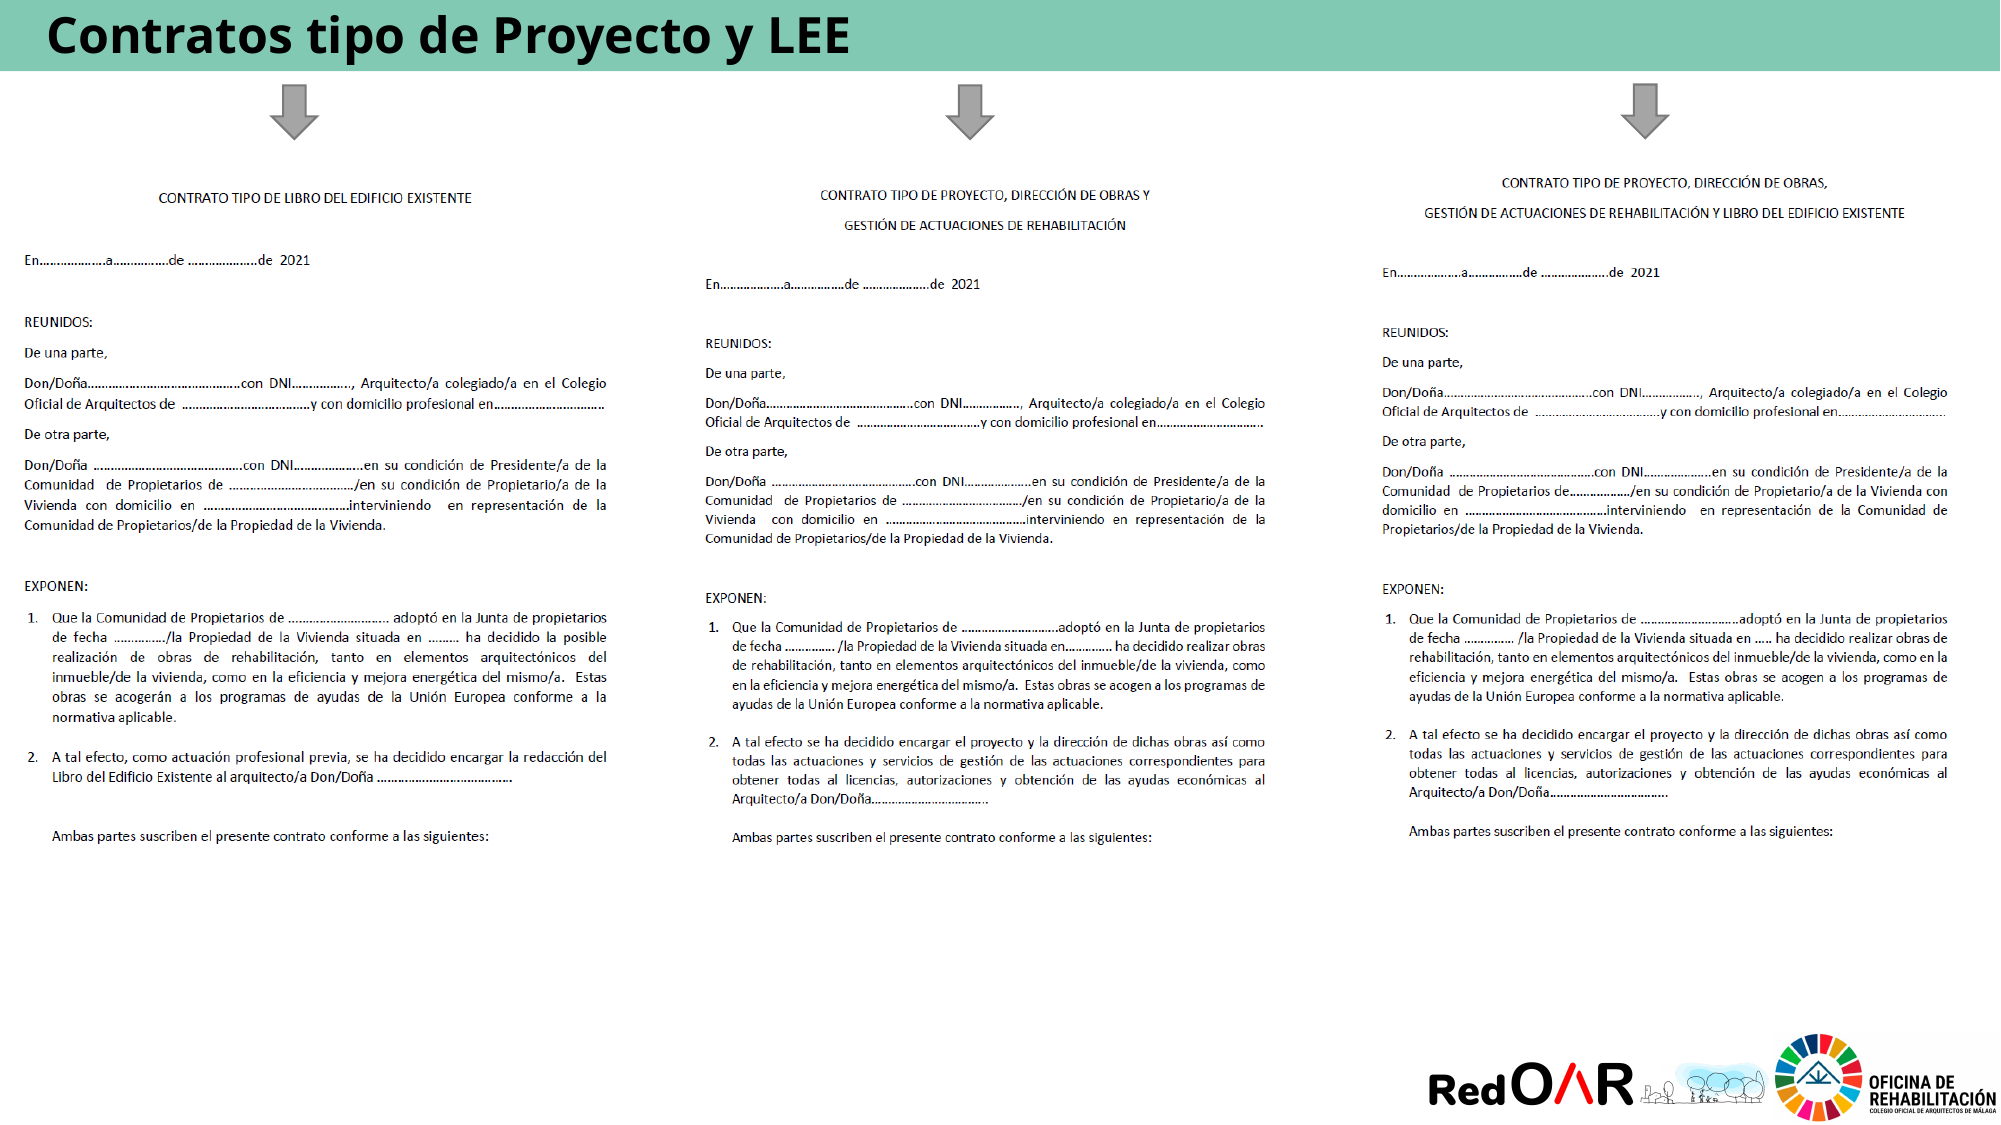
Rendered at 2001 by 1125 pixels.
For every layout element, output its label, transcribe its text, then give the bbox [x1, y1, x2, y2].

picture [2, 127, 628, 853]
text_box [0, 0, 2000, 72]
text_box [957, 84, 983, 97]
text_box [1620, 83, 1671, 127]
text_box Contratos tipo de Proyecto y LEE [46, 3, 1911, 154]
picture [1407, 1033, 2000, 1125]
text_box [269, 84, 320, 127]
picture [702, 97, 1282, 872]
picture [1358, 127, 1971, 859]
